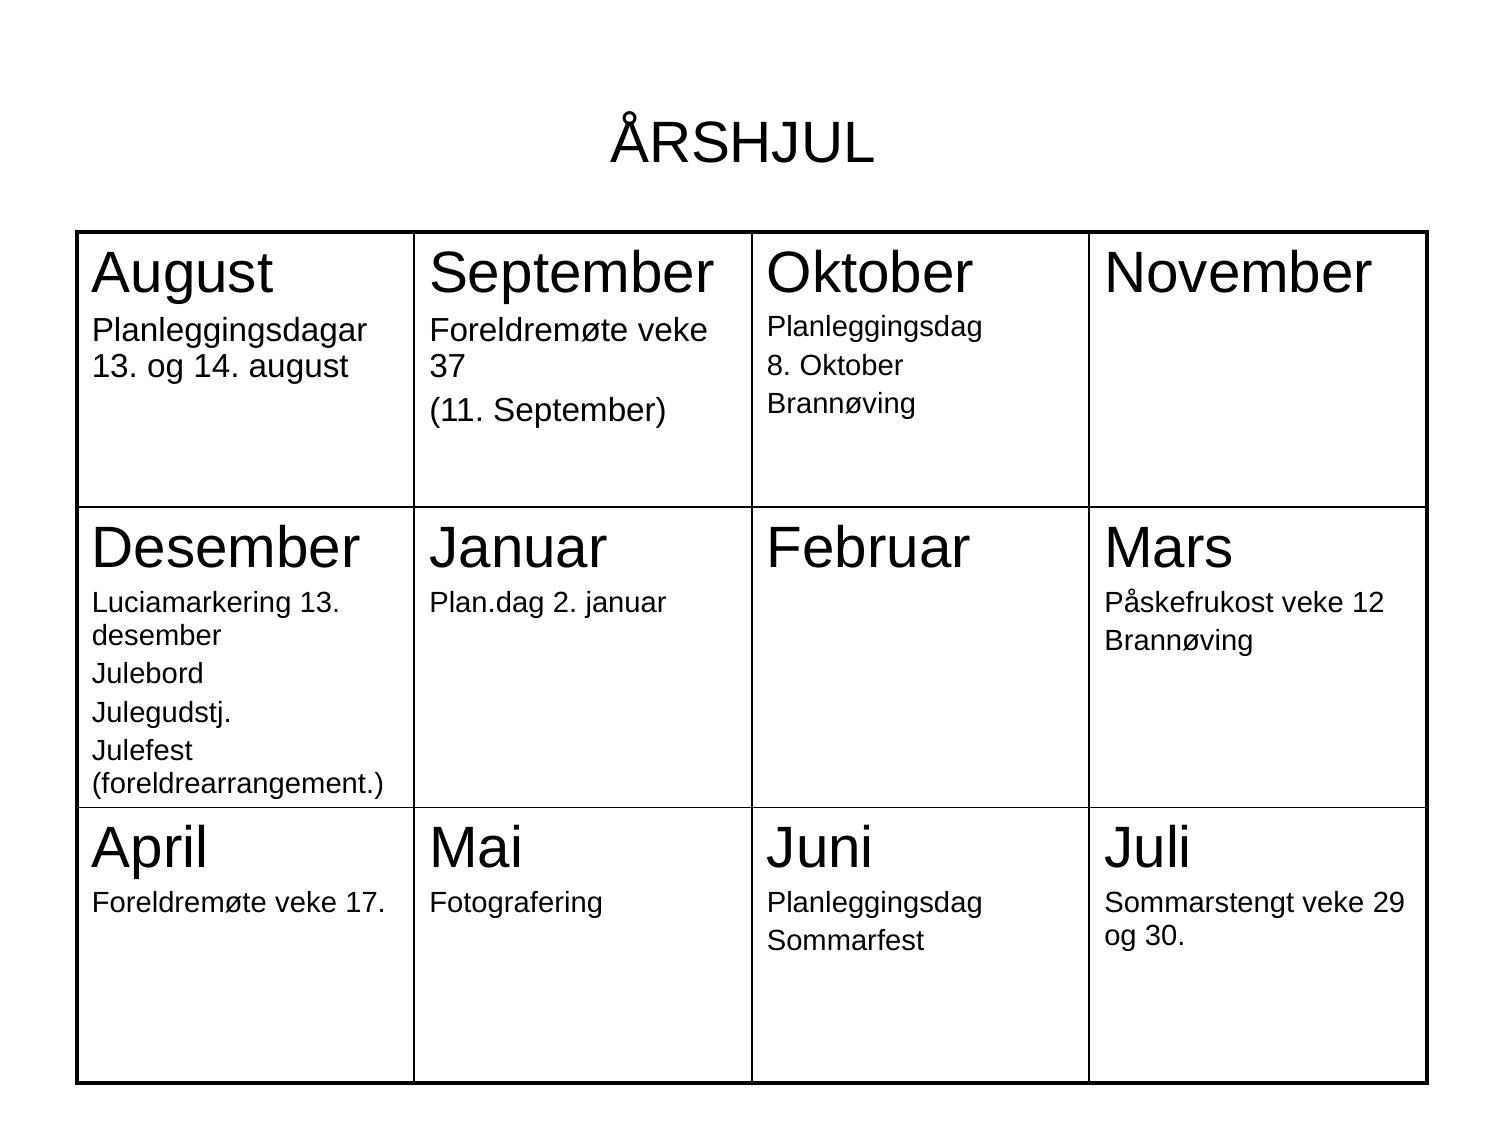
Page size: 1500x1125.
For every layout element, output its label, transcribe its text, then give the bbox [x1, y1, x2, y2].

title ÅRSHJUL [74, 44, 1426, 230]
table_cell April Foreldremøte veke 17. [79, 808, 260, 1081]
table_header August Planleggingsdagar 13. og 14. august [79, 234, 260, 506]
table_header November [1416, 234, 1425, 506]
table_cell Desember Luciamarkering 13. desember Julebord Julegudstj. Julefest (foreldrearrangement.) [79, 508, 260, 807]
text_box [265, 125, 1412, 1095]
table_cell Mars Påskefrukost veke 12 Brannøving [1416, 508, 1425, 807]
table_cell Juli Sommarstengt veke 29 og 30. [1416, 808, 1425, 1081]
